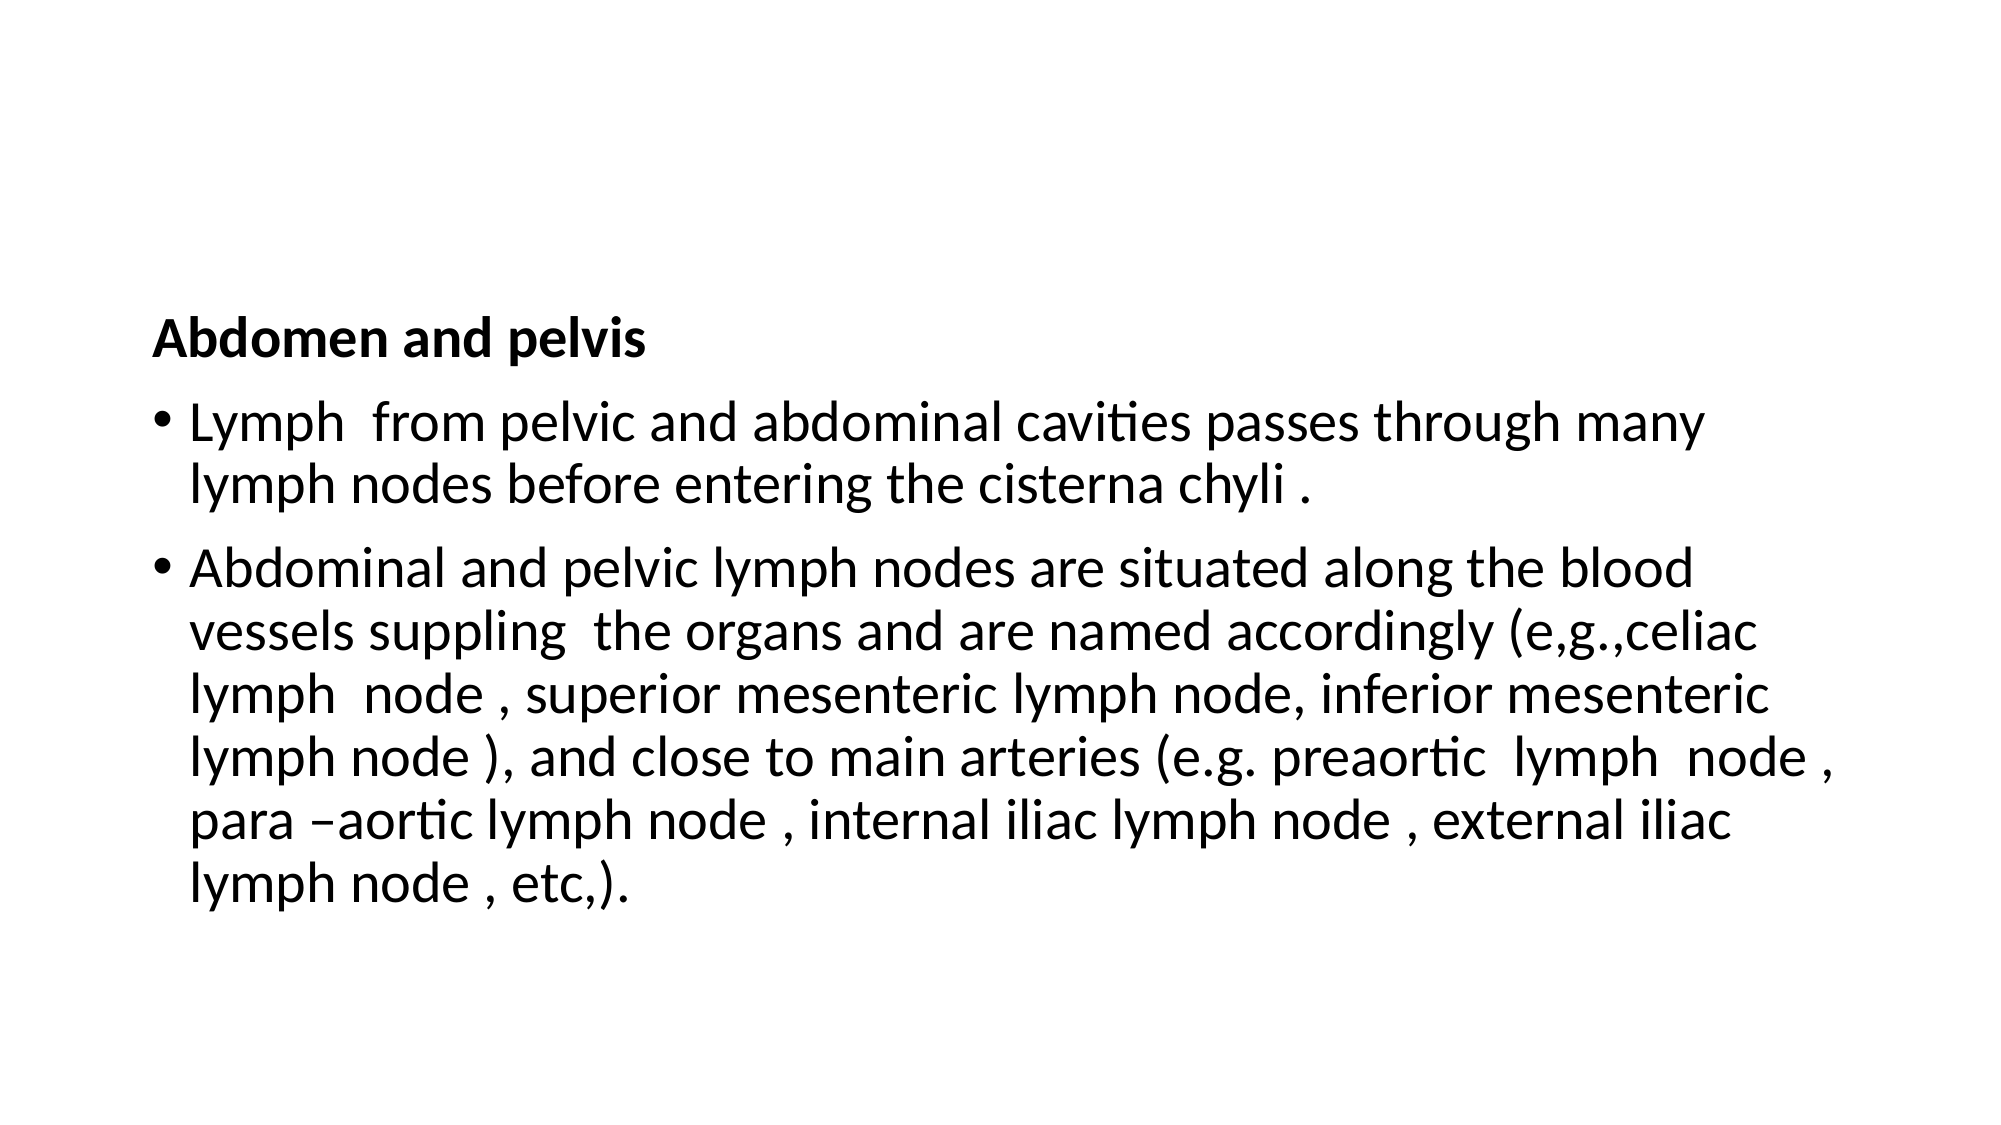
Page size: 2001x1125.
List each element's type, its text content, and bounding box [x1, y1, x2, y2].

list Abdomen and pelvis Lymph from pelvic and abdominal cavities passes through many lymph nodes before entering the cisterna chyli . Abdominal and pelvic lymph nodes are situated along the blood vessels suppling the organs and are named accordingly (e,g.,celiac lymph node , superior mesenteric lymph node, inferior mesenteric lymph node ), and close to main arteries (e.g. preaortic lymph node , para –aortic lymph node , internal iliac lymph node , external iliac lymph node , etc,). [137, 299, 1863, 1014]
